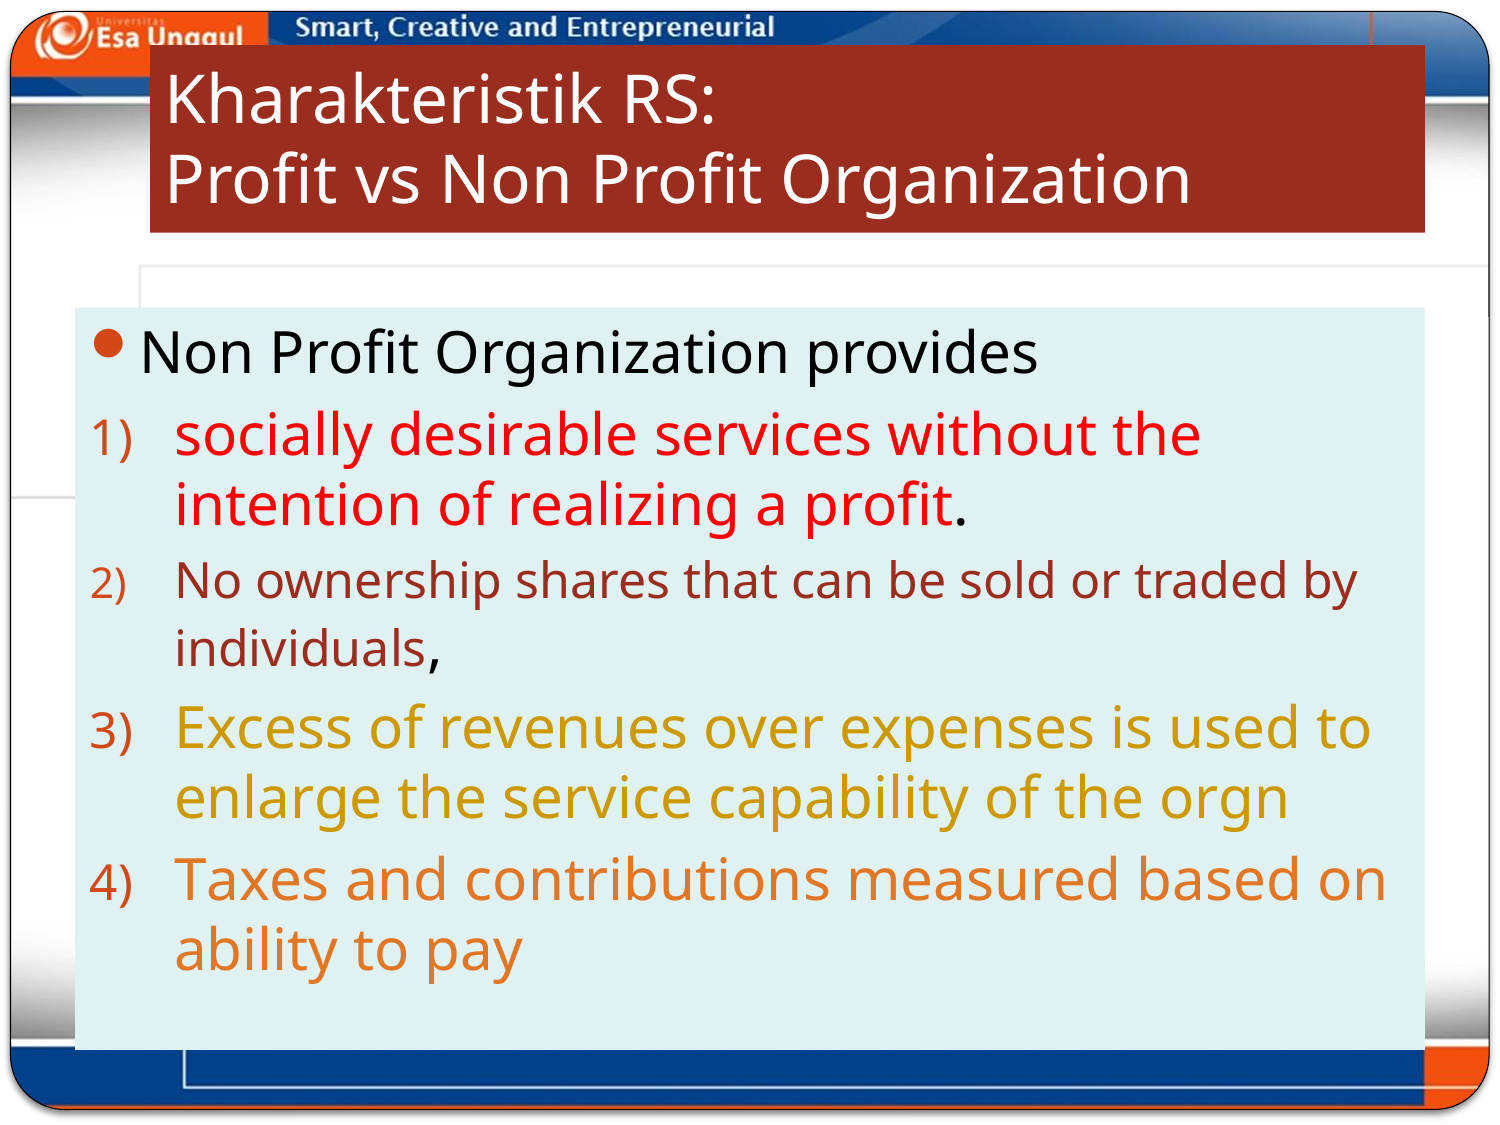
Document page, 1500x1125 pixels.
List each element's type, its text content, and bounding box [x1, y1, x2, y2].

title Kharakteristik RS: Profit vs Non Profit Organization [150, 45, 1425, 233]
picture [12, 12, 1488, 1108]
list Non Profit Organization provides socially desirable services without the intention of realizing a profit. No ownership shares that can be sold or traded by individuals, Excess of revenues over expenses is used to enlarge the service capability of the orgn Taxes and contributions measured based on ability to pay [75, 307, 1425, 1050]
